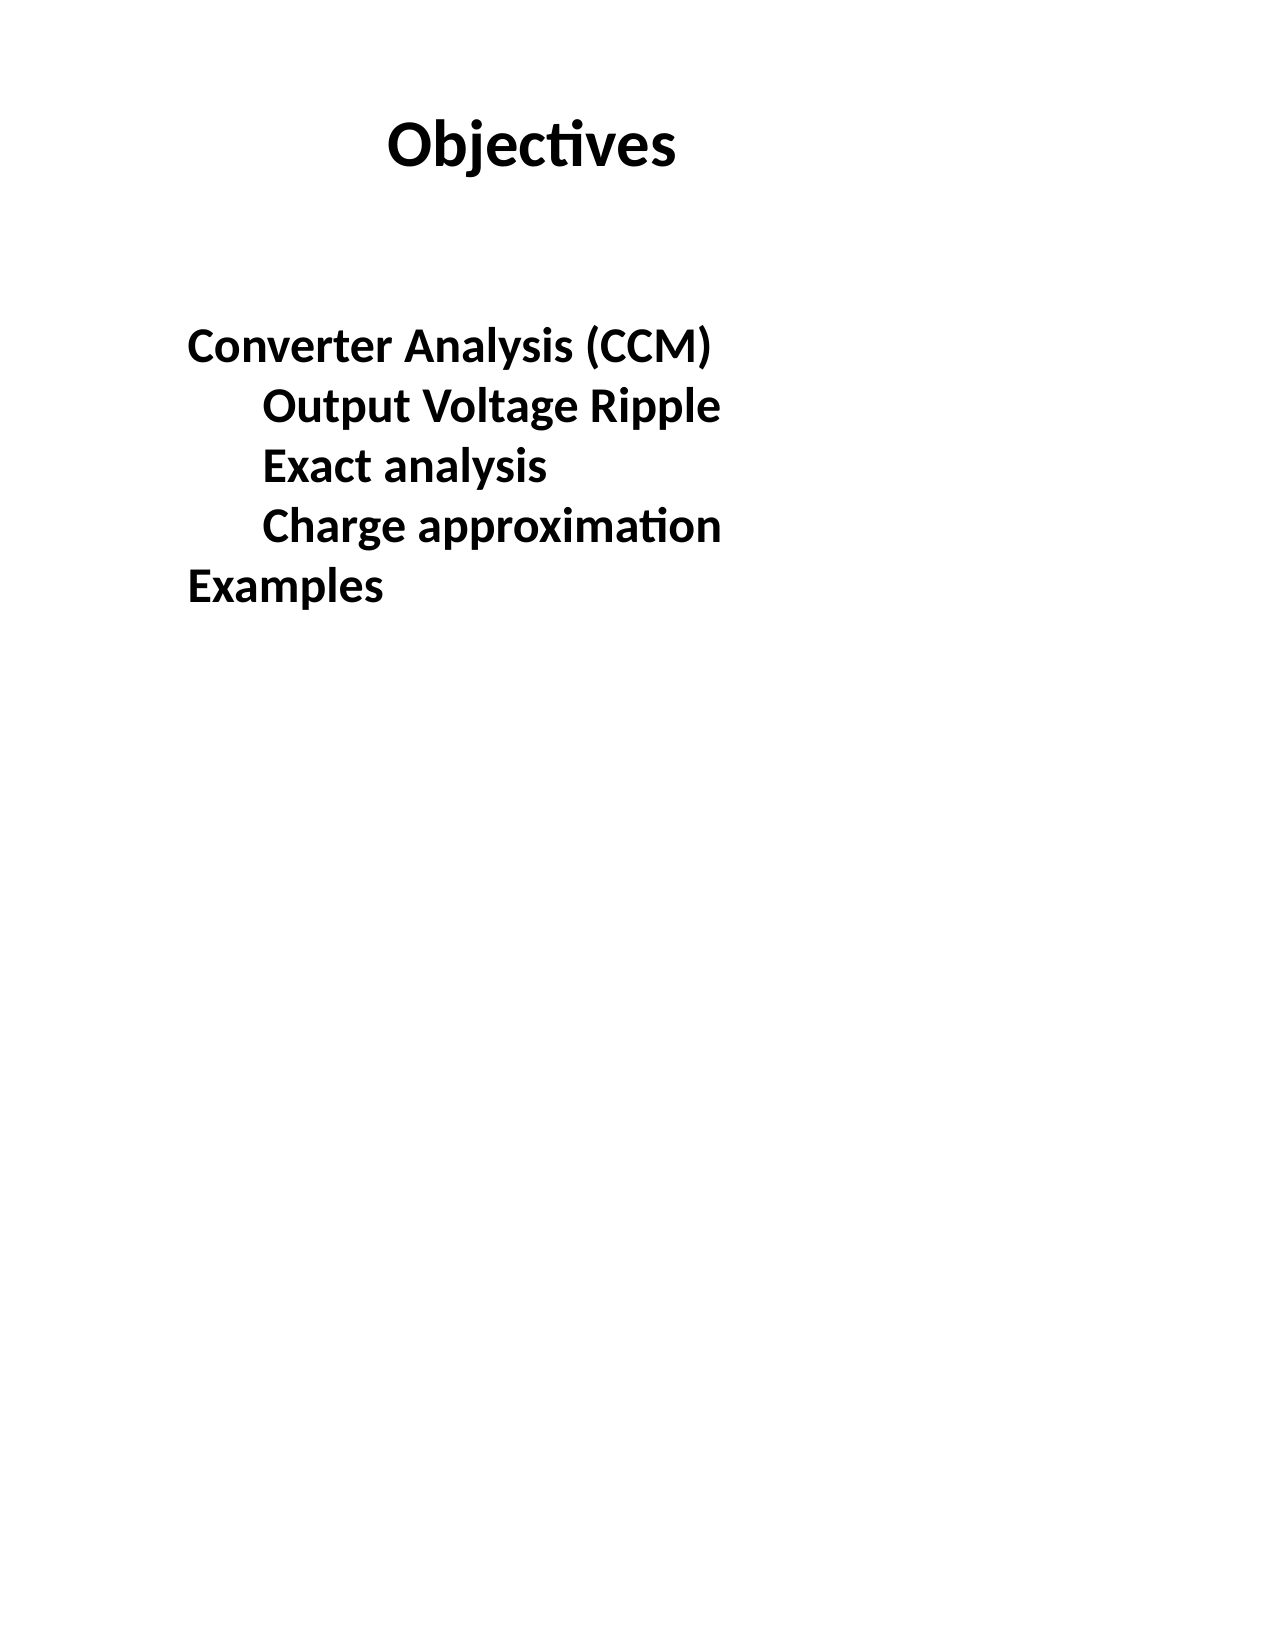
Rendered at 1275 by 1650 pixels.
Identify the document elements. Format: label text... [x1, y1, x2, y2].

list Converter Analysis (CCM) Output Voltage Ripple Exact analysis Charge approximation Examples [187, 312, 1219, 667]
title Objectives [387, 99, 775, 181]
